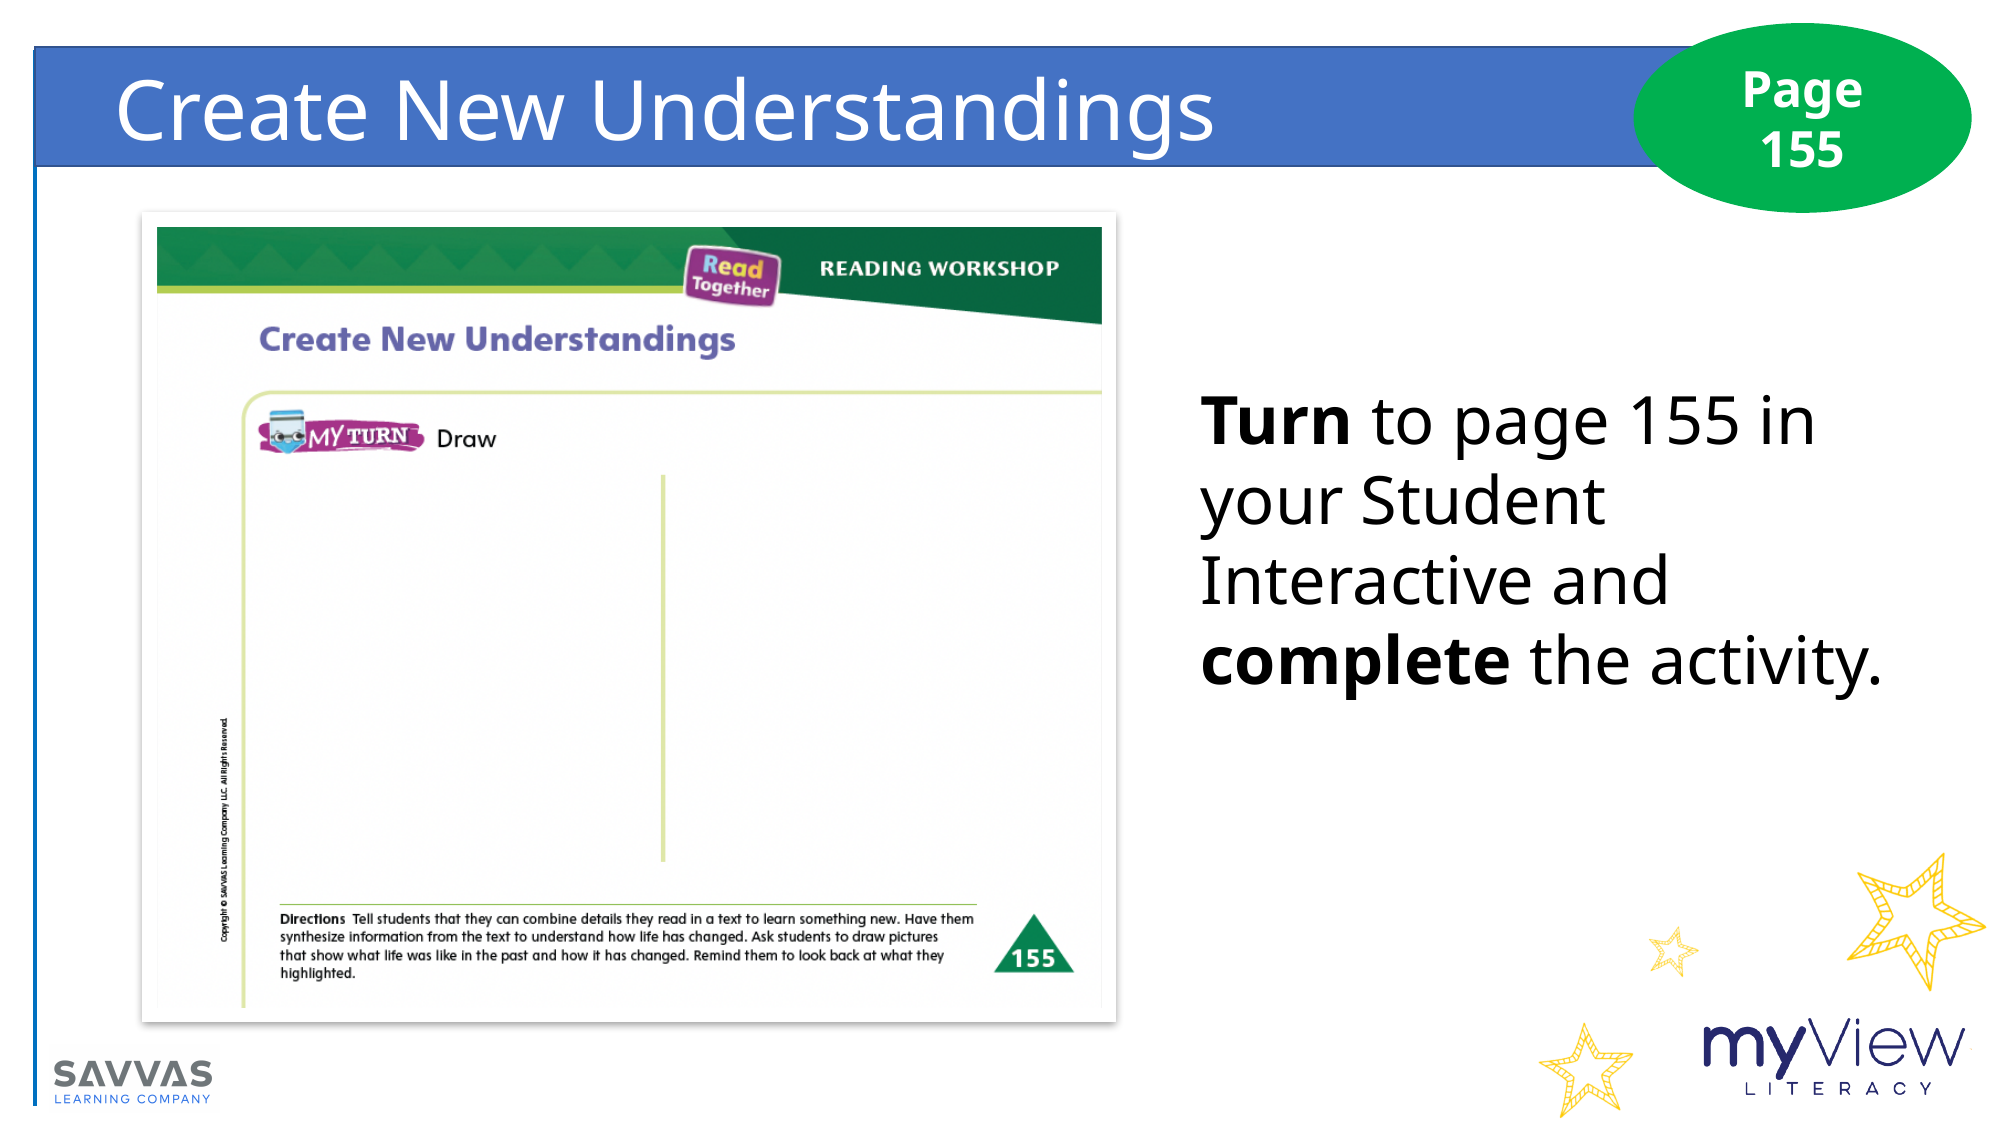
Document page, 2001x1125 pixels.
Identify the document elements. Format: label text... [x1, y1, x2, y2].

text_box Page 155 [1633, 23, 1972, 213]
picture [48, 1043, 220, 1113]
text_box Turn to page 155 in your Student Interactive and complete the activity. [1185, 370, 1924, 706]
text_box Create New Understandings [34, 46, 1690, 167]
picture [156, 226, 1103, 1008]
picture [1509, 814, 2000, 1125]
